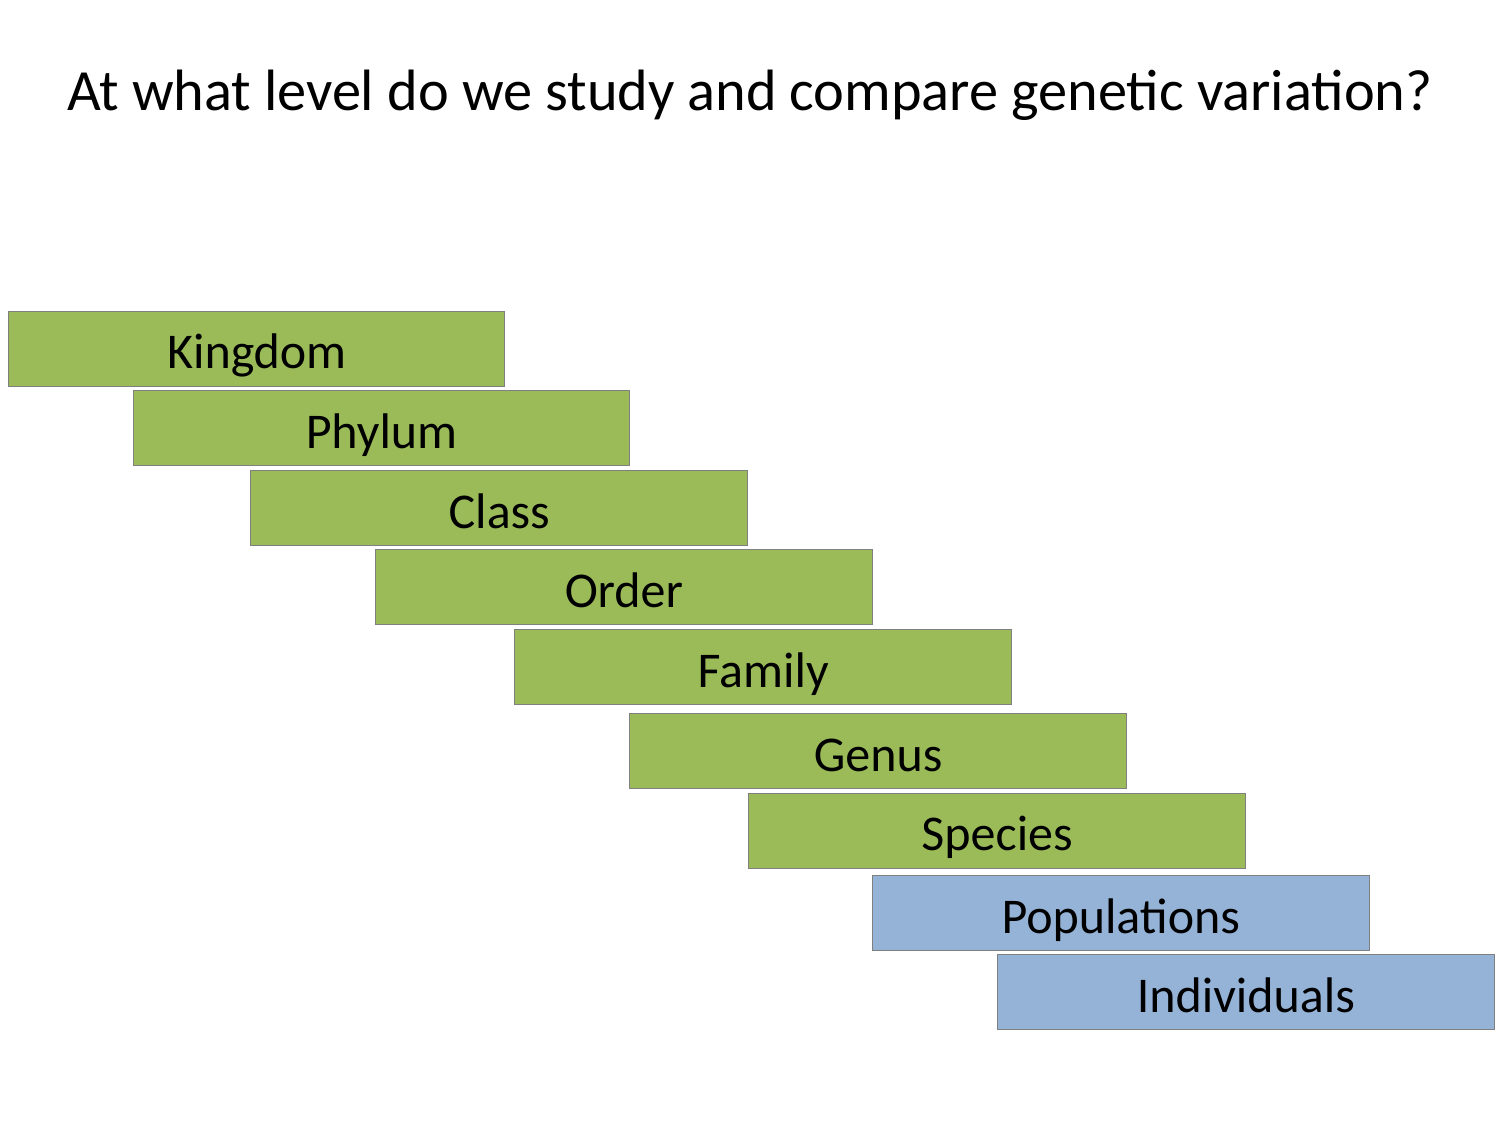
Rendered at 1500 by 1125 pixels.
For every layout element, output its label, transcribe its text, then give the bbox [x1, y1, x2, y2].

text_box Individuals [997, 954, 1495, 1030]
text_box Populations [872, 875, 1370, 951]
text_box Species [748, 793, 1246, 869]
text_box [514, 629, 1127, 790]
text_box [8, 311, 631, 467]
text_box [250, 470, 873, 626]
text_box At what level do we study and compare genetic variation? [52, 44, 1448, 130]
